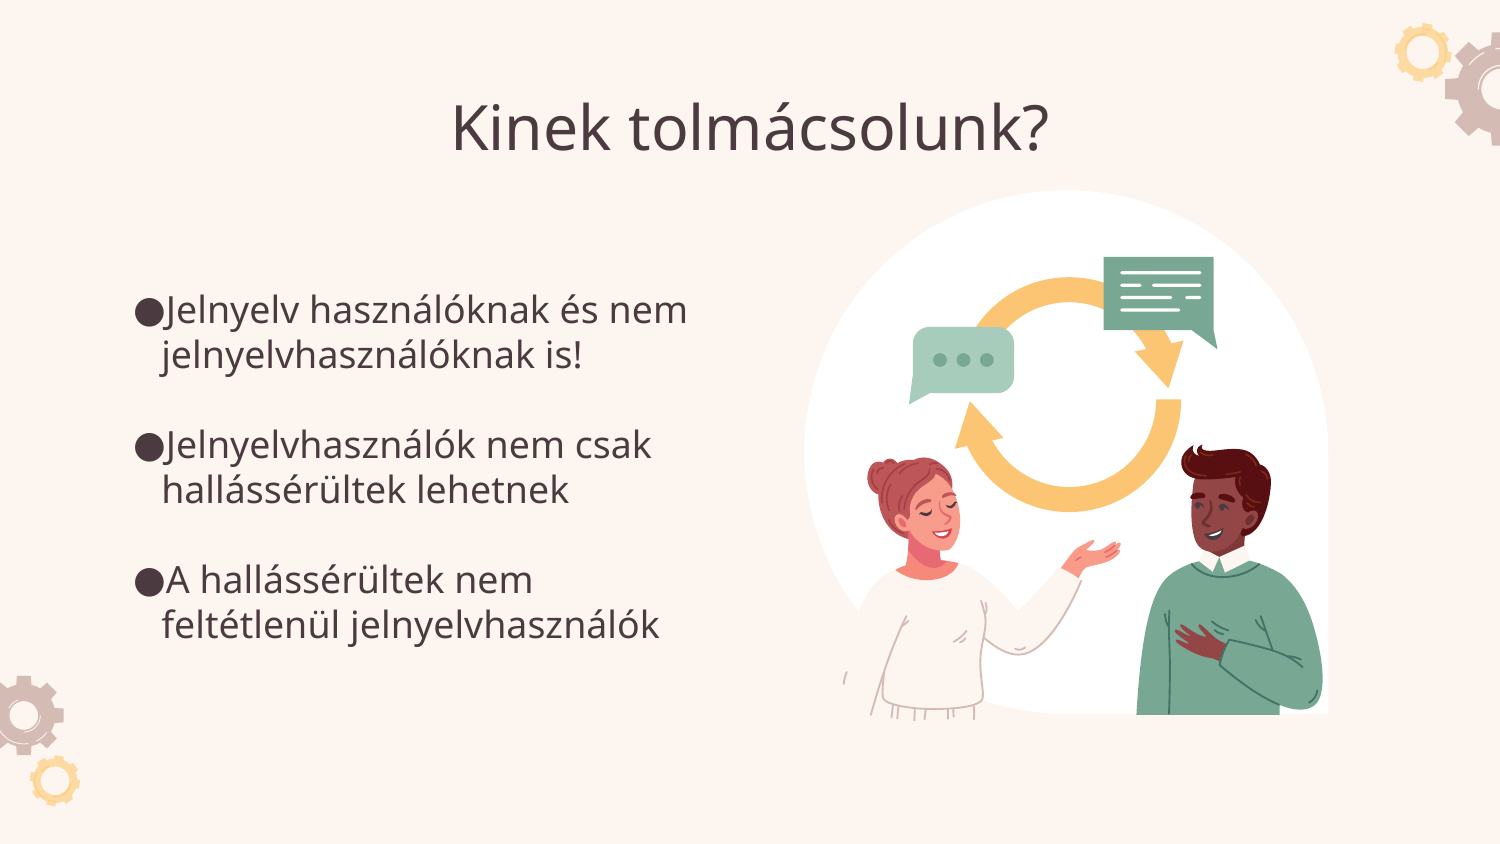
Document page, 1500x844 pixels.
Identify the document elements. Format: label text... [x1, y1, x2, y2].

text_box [804, 189, 1329, 722]
subtitle Jelnyelv használóknak és nem jelnyelvhasználóknak is! Jelnyelvhasználók nem csak hallássérültek lehetnek A hallássérültek nem feltétlenül jelnyelvhasználók [118, 270, 723, 566]
title Kinek tolmácsolunk? [118, 72, 1383, 167]
